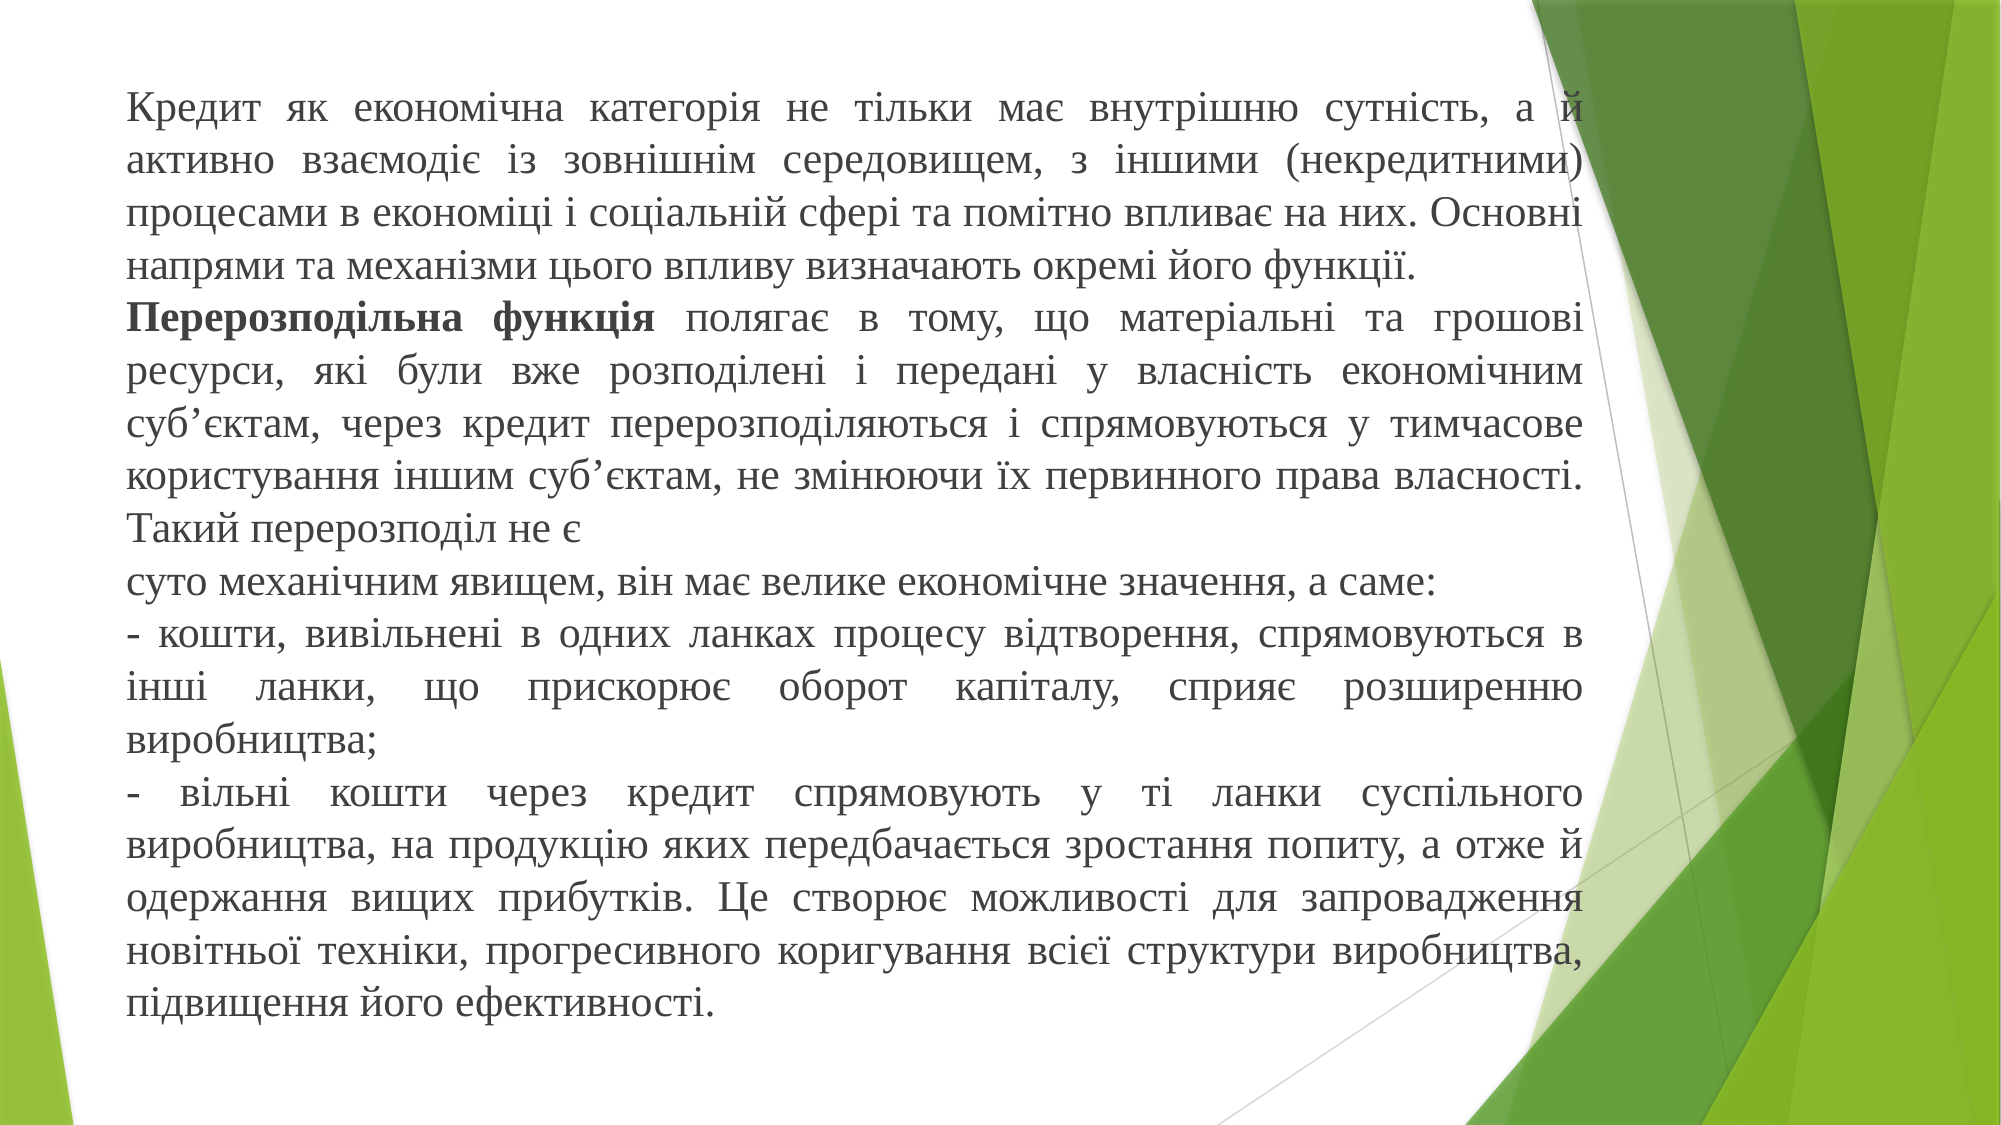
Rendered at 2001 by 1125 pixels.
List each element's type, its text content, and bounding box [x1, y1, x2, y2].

list Кредит як економічна категорія не тільки має внутрішню сутність, а й активно взаємодіє із зовнішнім середовищем, з іншими (некредитними) процесами в економіці і соціальній сфері та помітно впливає на них. Основні напрями та механізми цього впливу визначають окремі його функції. Перерозподільна функція полягає в тому, що матеріальні та грошові ресурси, які були вже розподілені і передані у власність економічним суб’єктам, через кредит перерозподіляються і спрямовуються у тимчасове користування іншим суб’єктам, не змінюючи їх первинного права власності. Такий перерозподіл не є суто механічним явищем, він має велике економічне значення, а саме: - кошти, вивільнені в одних ланках процесу відтворення, спрямовуються в інші ланки, що прискорює оборот капіталу, сприяє розширенню виробництва; - вільні кошти через кредит спрямовують у ті ланки суспільного виробництва, на продукцію яких передбачається зростання попиту, а отже й одержання вищих прибутків. Це створює можливості для запровадження новітньої техніки, прогресивного коригування всієї структури виробництва, підвищення його ефективності. [111, 69, 1601, 1053]
